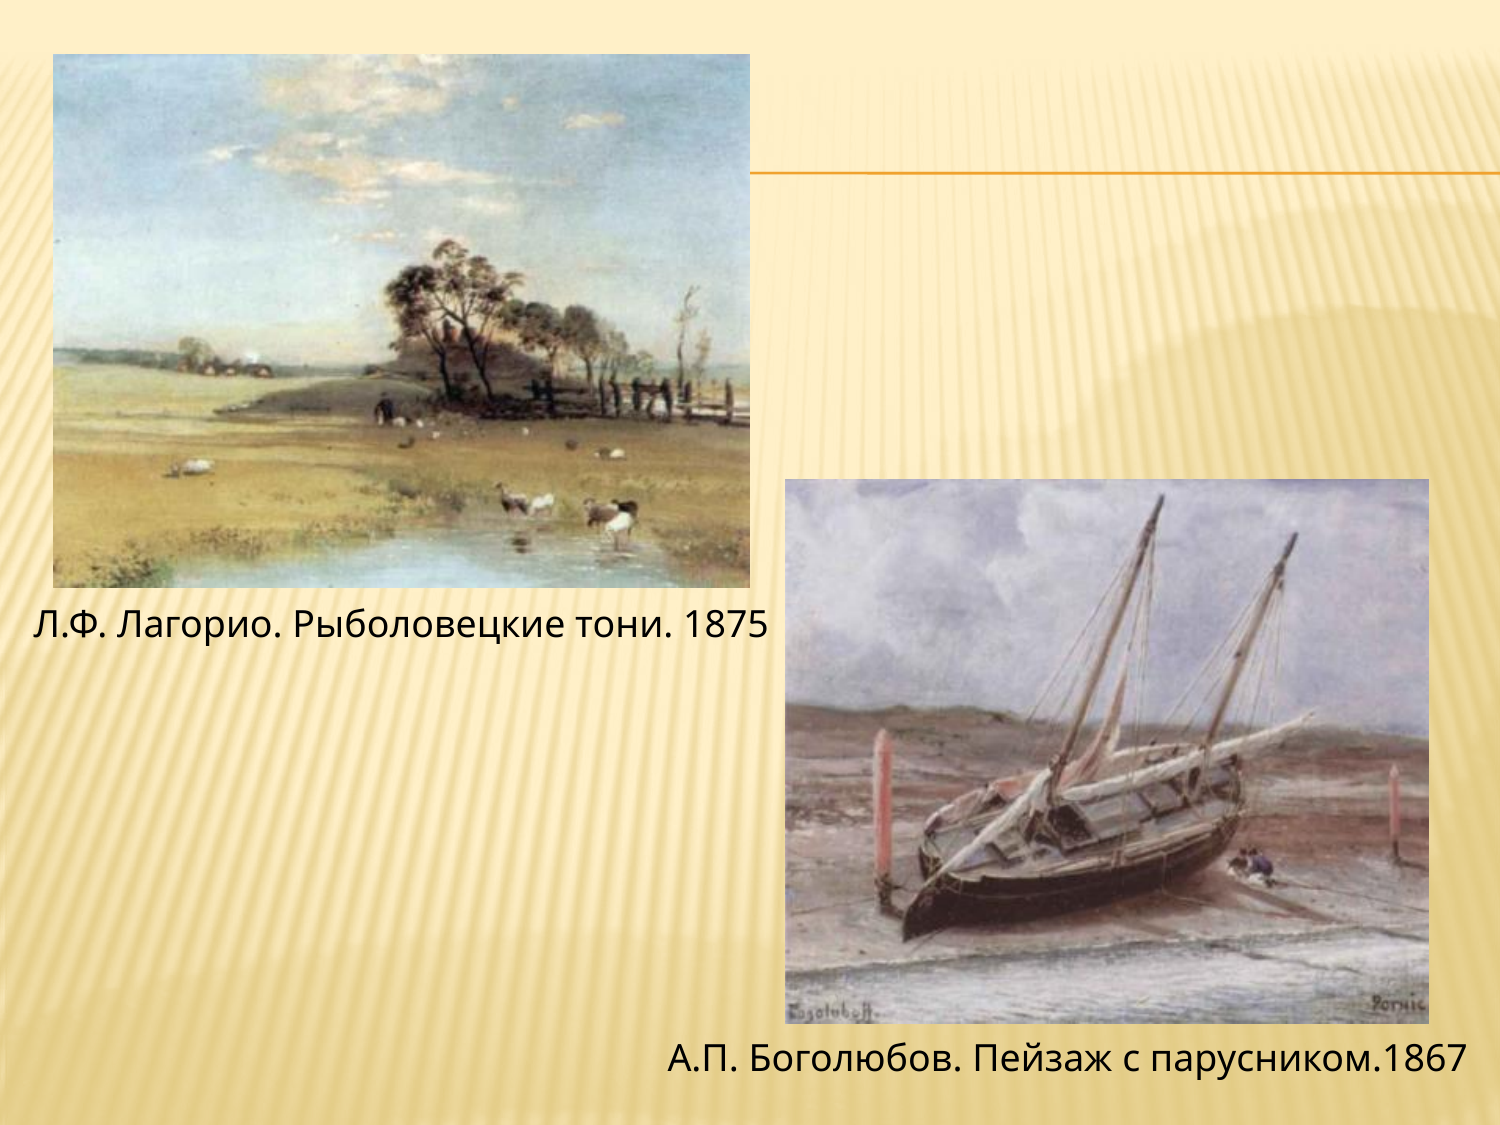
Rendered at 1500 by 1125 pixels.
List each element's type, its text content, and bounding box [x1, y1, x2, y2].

picture [785, 479, 1429, 1024]
text_box Л.Ф. Лагорио. Рыболовецкие тони. 1875 [18, 593, 775, 653]
text_box А.П. Боголюбов. Пейзаж с парусником.1867 [652, 1026, 1484, 1086]
picture [52, 54, 751, 588]
